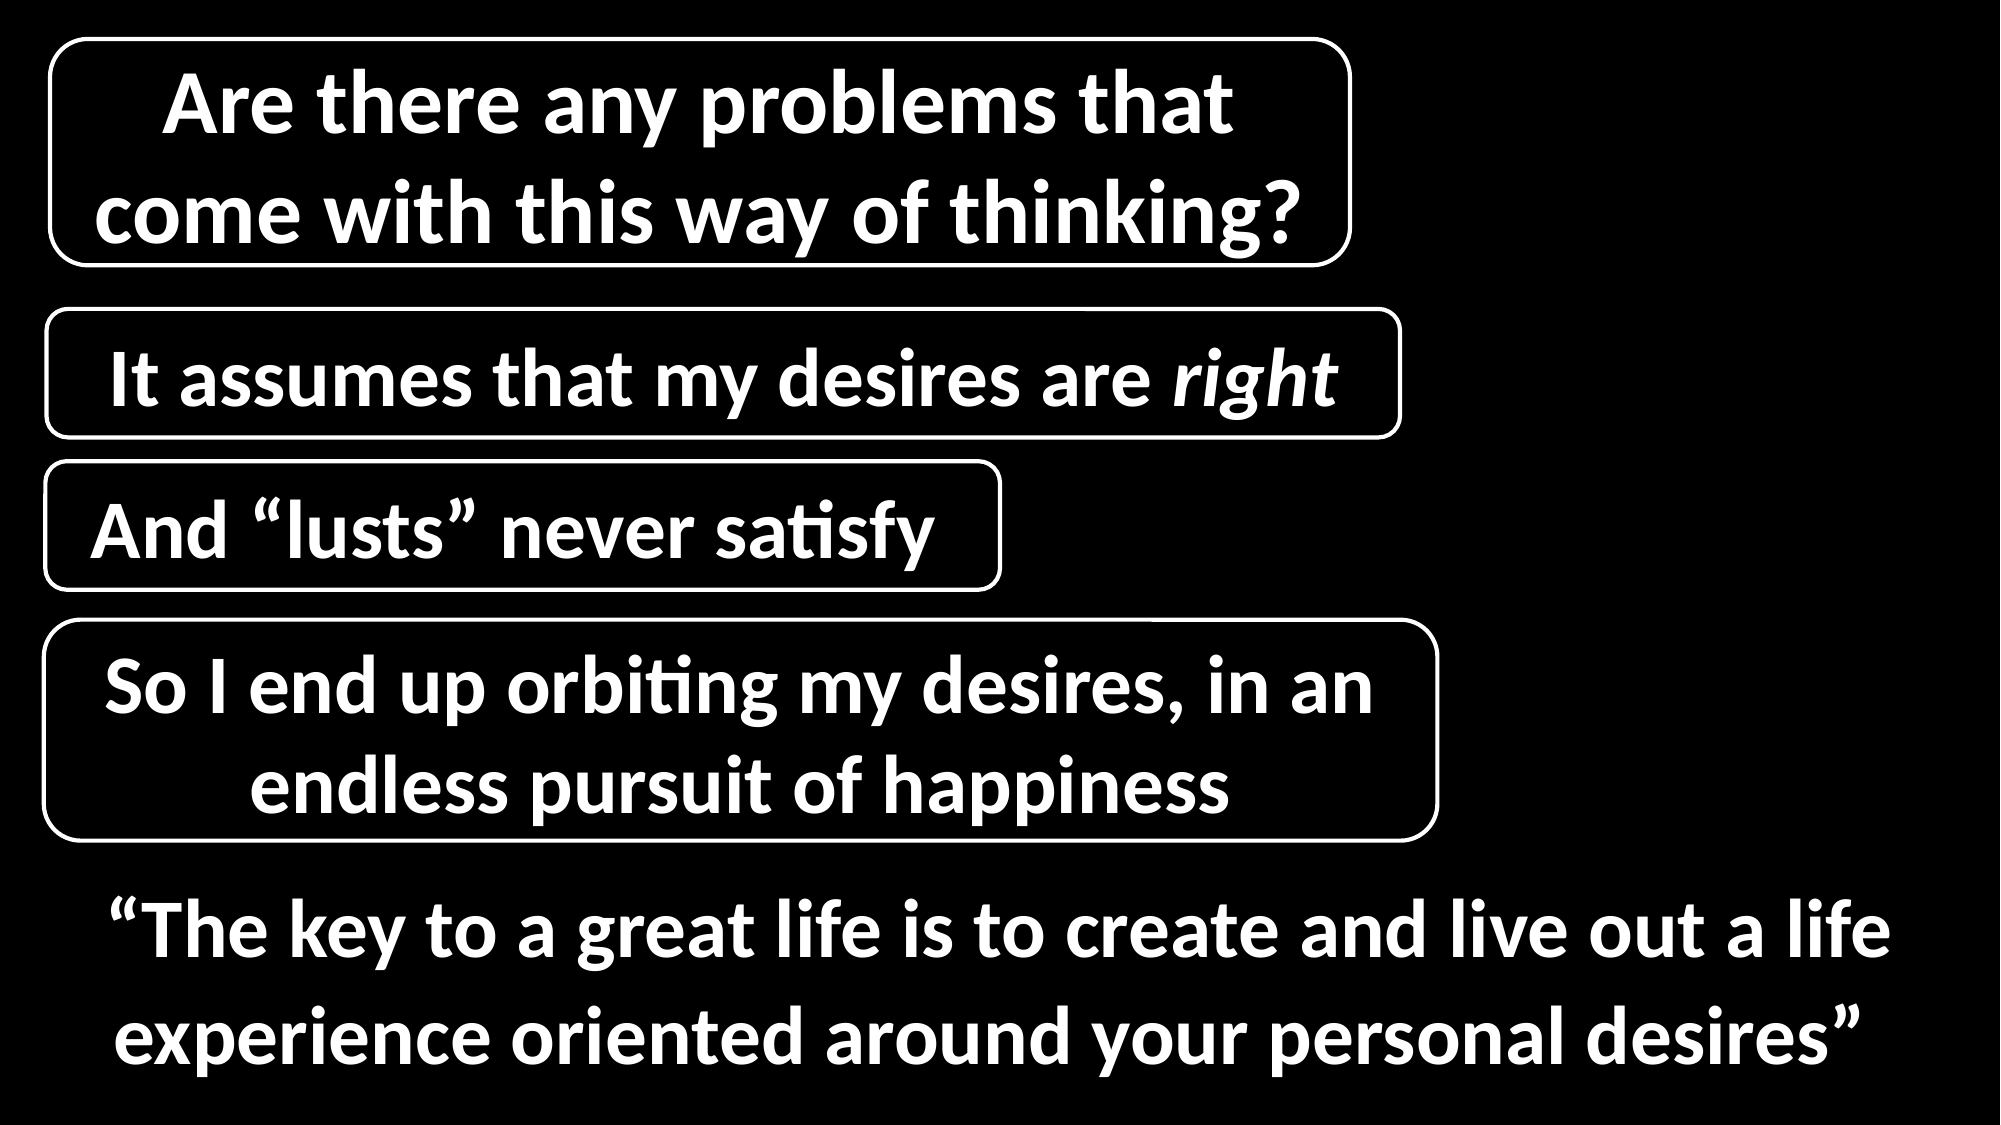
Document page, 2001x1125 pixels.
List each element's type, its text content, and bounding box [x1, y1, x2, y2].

text_box And “lusts” never satisfy [43, 459, 1003, 592]
text_box “The key to a great life is to create and live out a life experience oriented around your personal desires” [0, 859, 2000, 1089]
text_box So I end up orbiting my desires, in an endless pursuit of happiness [41, 617, 1440, 843]
text_box Are there any problems that come with this way of thinking? [47, 36, 1353, 268]
text_box It assumes that my desires are right [44, 306, 1403, 440]
